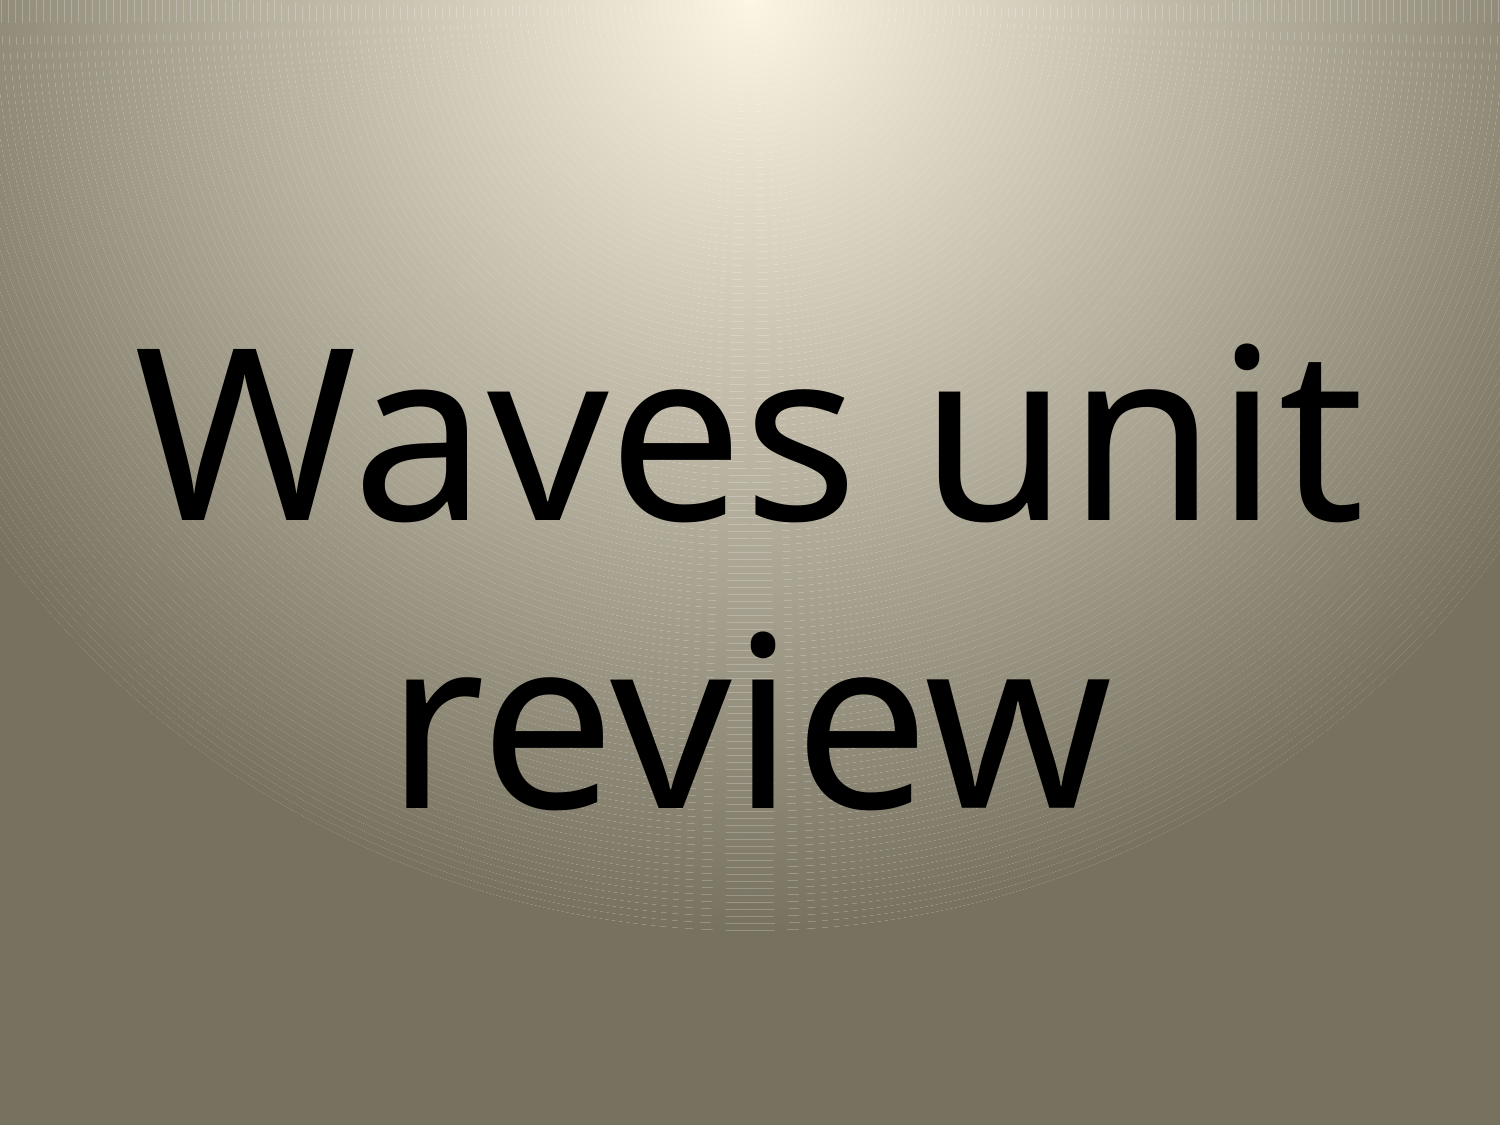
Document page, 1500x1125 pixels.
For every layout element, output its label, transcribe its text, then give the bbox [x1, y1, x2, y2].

title Waves unit review [112, 62, 1388, 1075]
